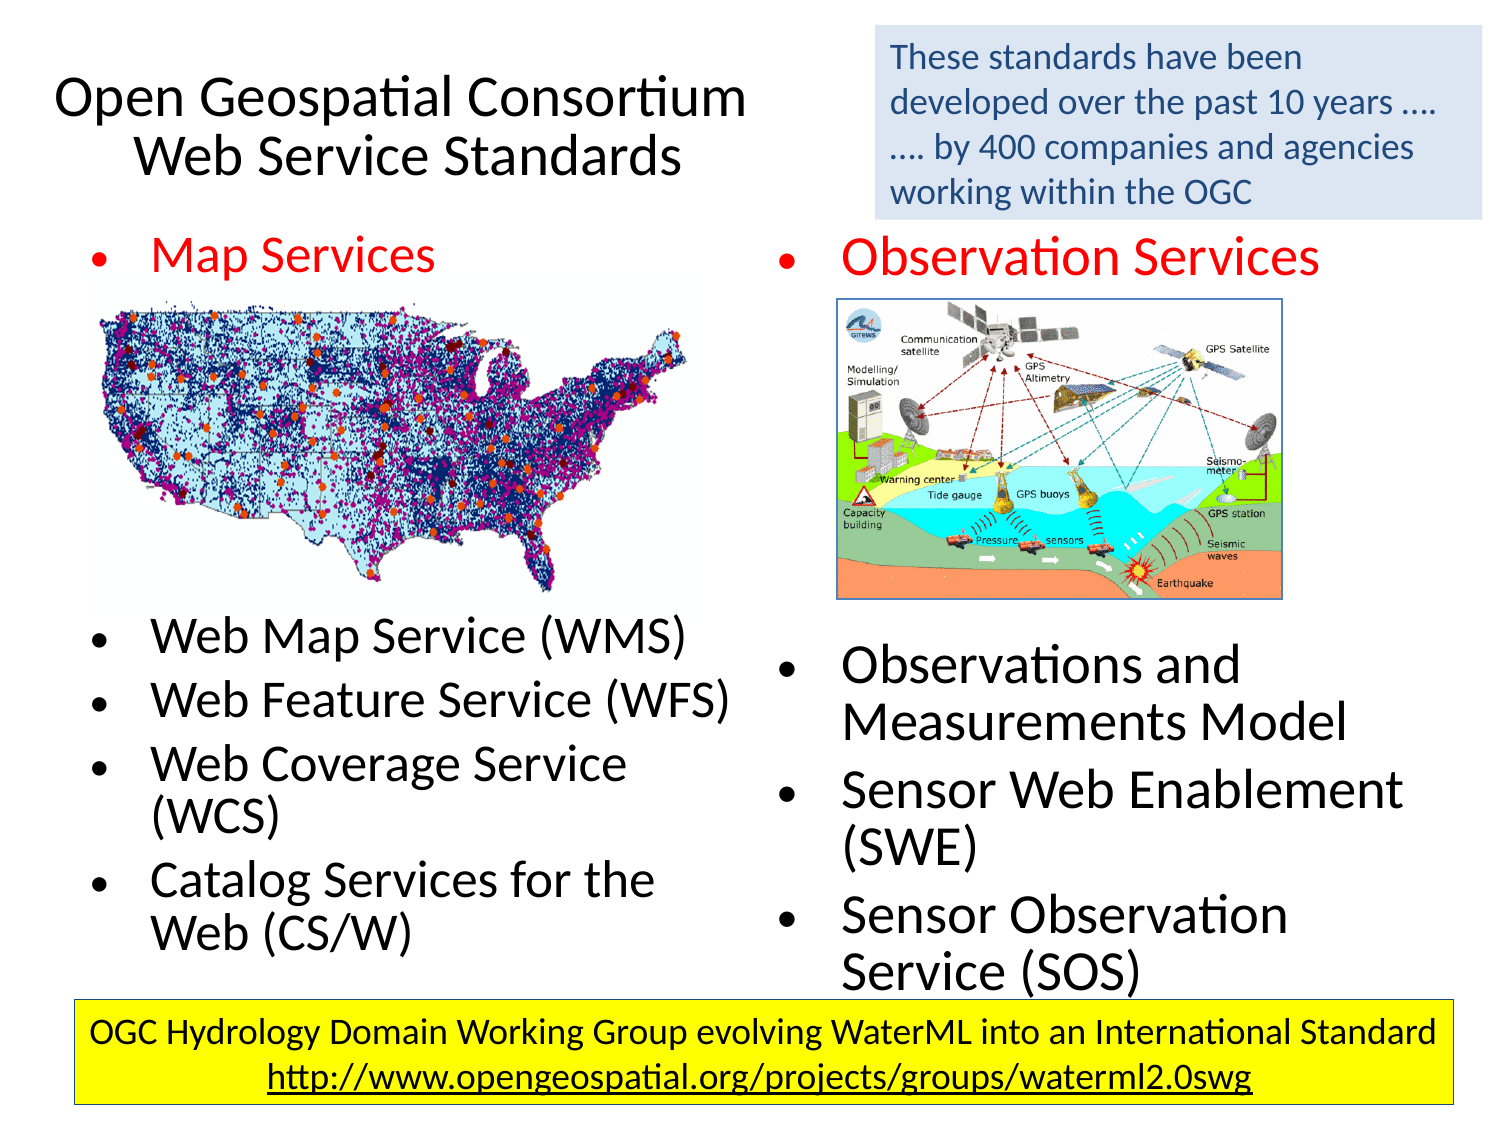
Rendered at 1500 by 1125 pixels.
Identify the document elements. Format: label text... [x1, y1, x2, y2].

list Map Services Web Map Service (WMS) Web Feature Service (WFS) Web Coverage Service (WCS) Catalog Services for the Web (CS/W) [75, 224, 750, 999]
title Open Geospatial Consortium Web Service Standards [37, 37, 780, 225]
picture [87, 274, 700, 620]
picture [837, 299, 1282, 599]
list Observation Services Observations and Measurements Model Sensor Web Enablement (SWE) Sensor Observation Service (SOS) [762, 224, 1438, 999]
text_box OGC Hydrology Domain Working Group evolving WaterML into an International Standard http://www.opengeospatial.org/projects/groups/waterml2.0swg [74, 999, 1454, 1105]
text_box These standards have been developed over the past 10 years …. …. by 400 companies and agencies working within the OGC [875, 24, 1483, 220]
